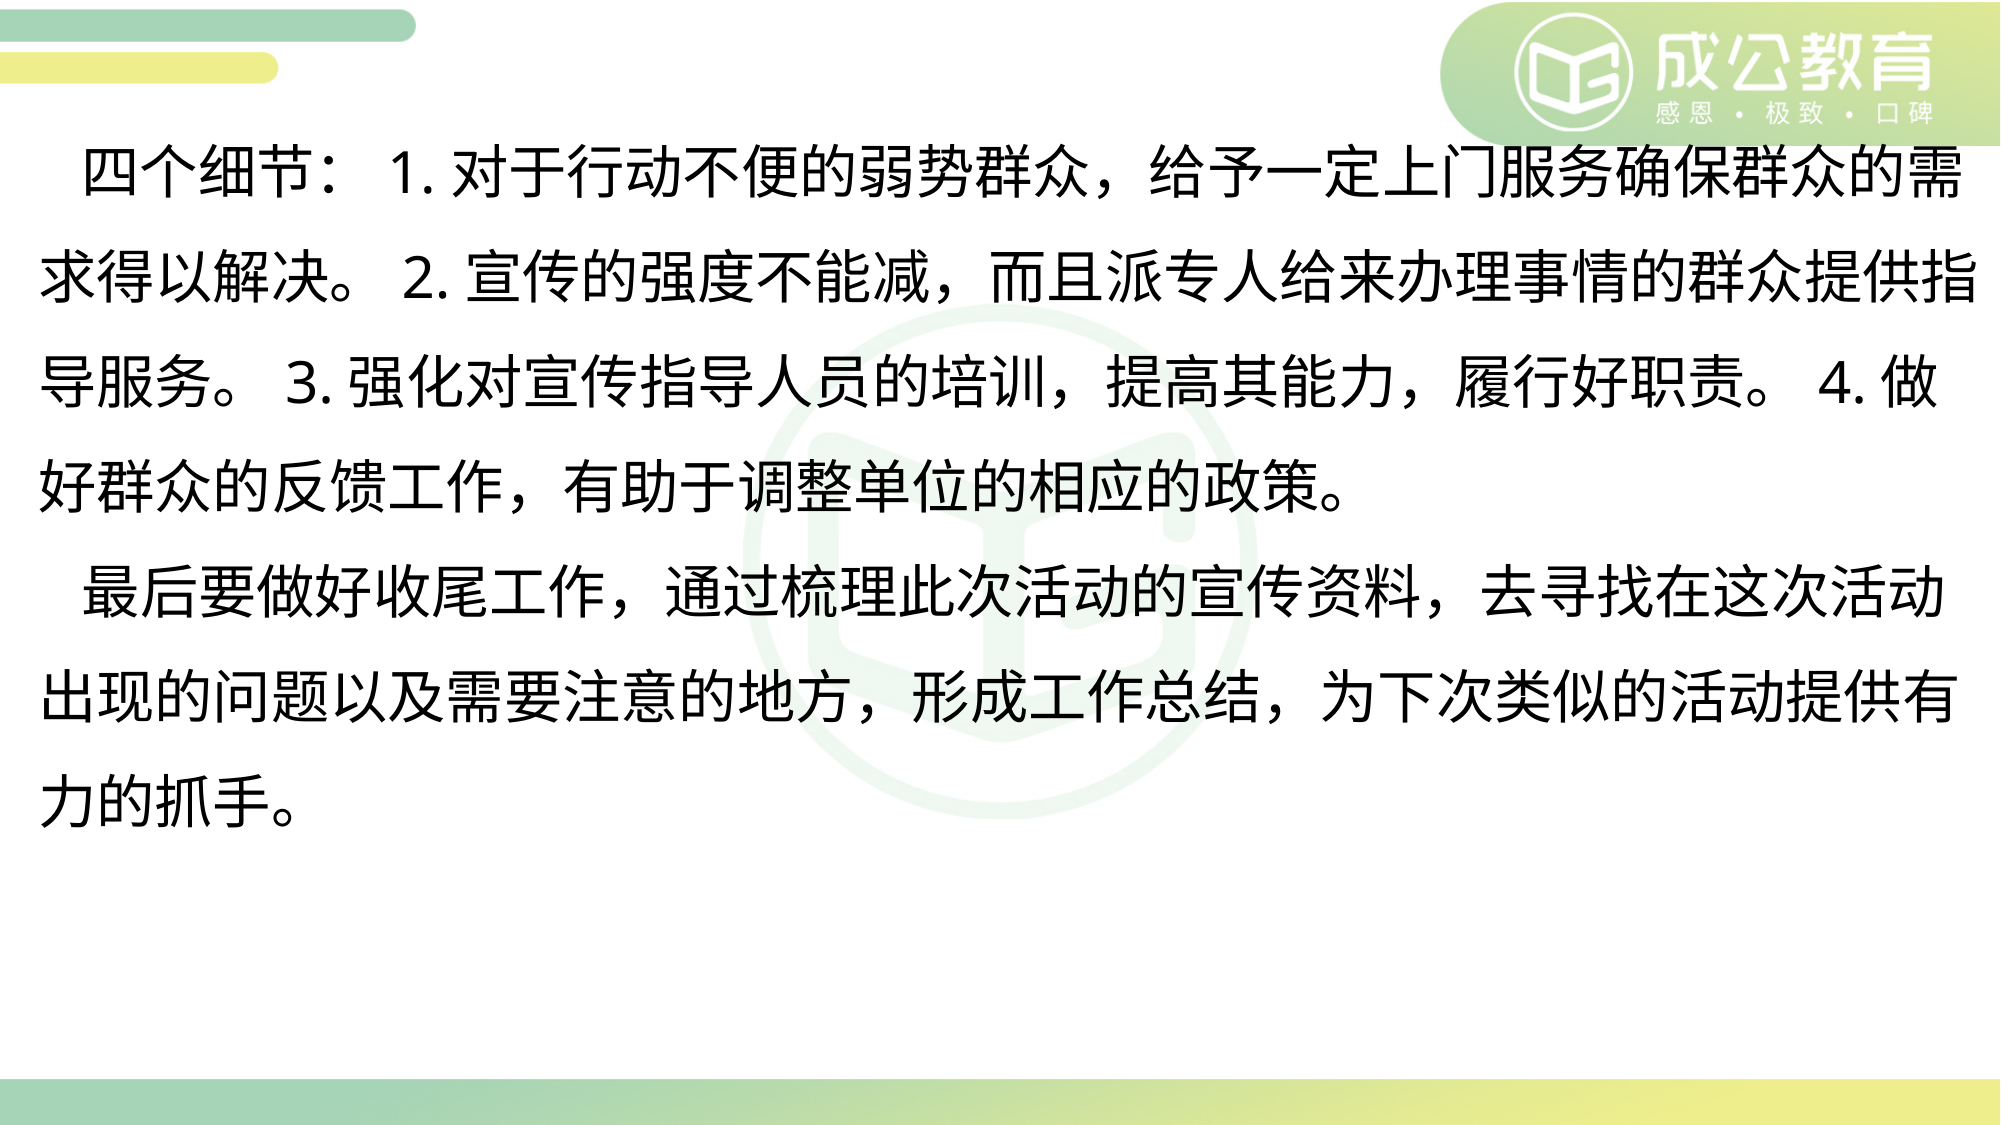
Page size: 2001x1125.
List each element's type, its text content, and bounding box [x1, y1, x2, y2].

picture [0, 0, 2001, 1125]
list 四个细节：1.对于行动不便的弱势群众，给予一定上门服务确保群众的需求得以解决。2.宣传的强度不能减，而且派专人给来办理事情的群众提供指导服务。3.强化对宣传指导人员的培训，提高其能力，履行好职责。4.做好群众的反馈工作，有助于调整单位的相应的政策。 最后要做好收尾工作，通过梳理此次活动的宣传资料，去寻找在这次活动出现的问题以及需要注意的地方，形成工作总结，为下次类似的活动提供有力的抓手。 [23, 92, 2000, 888]
